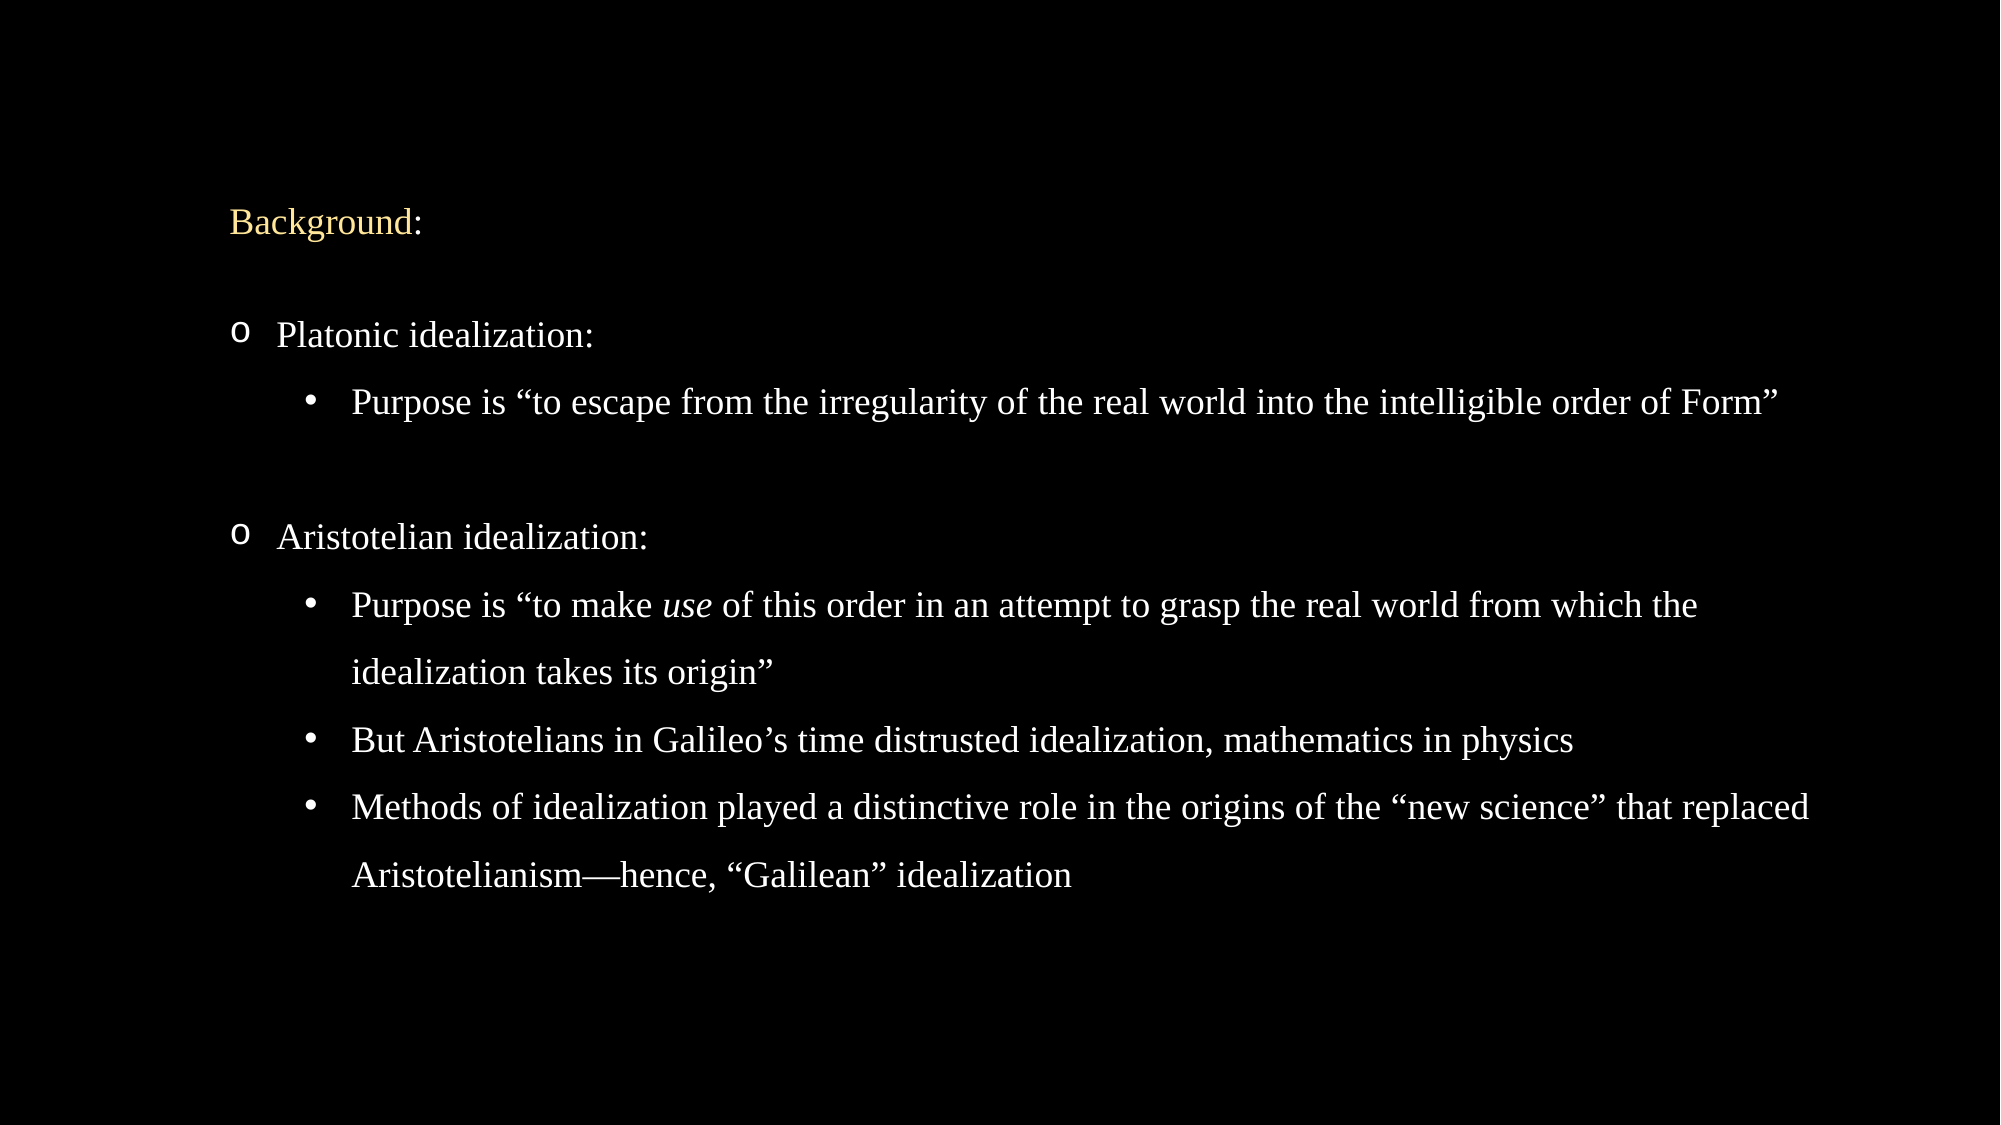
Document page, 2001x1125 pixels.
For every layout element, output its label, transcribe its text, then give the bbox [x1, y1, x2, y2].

text_box Background: Platonic idealization: Purpose is “to escape from the irregularity of the real world into the intelligible order of Form” Aristotelian idealization: Purpose is “to make use of this order in an attempt to grasp the real world from which the idealization takes its origin” But Aristotelians in Galileo’s time distrusted idealization, mathematics in physics Methods of idealization played a distinctive role in the origins of the “new science” that replaced Aristotelianism—hence, “Galilean” idealization [214, 167, 1838, 903]
